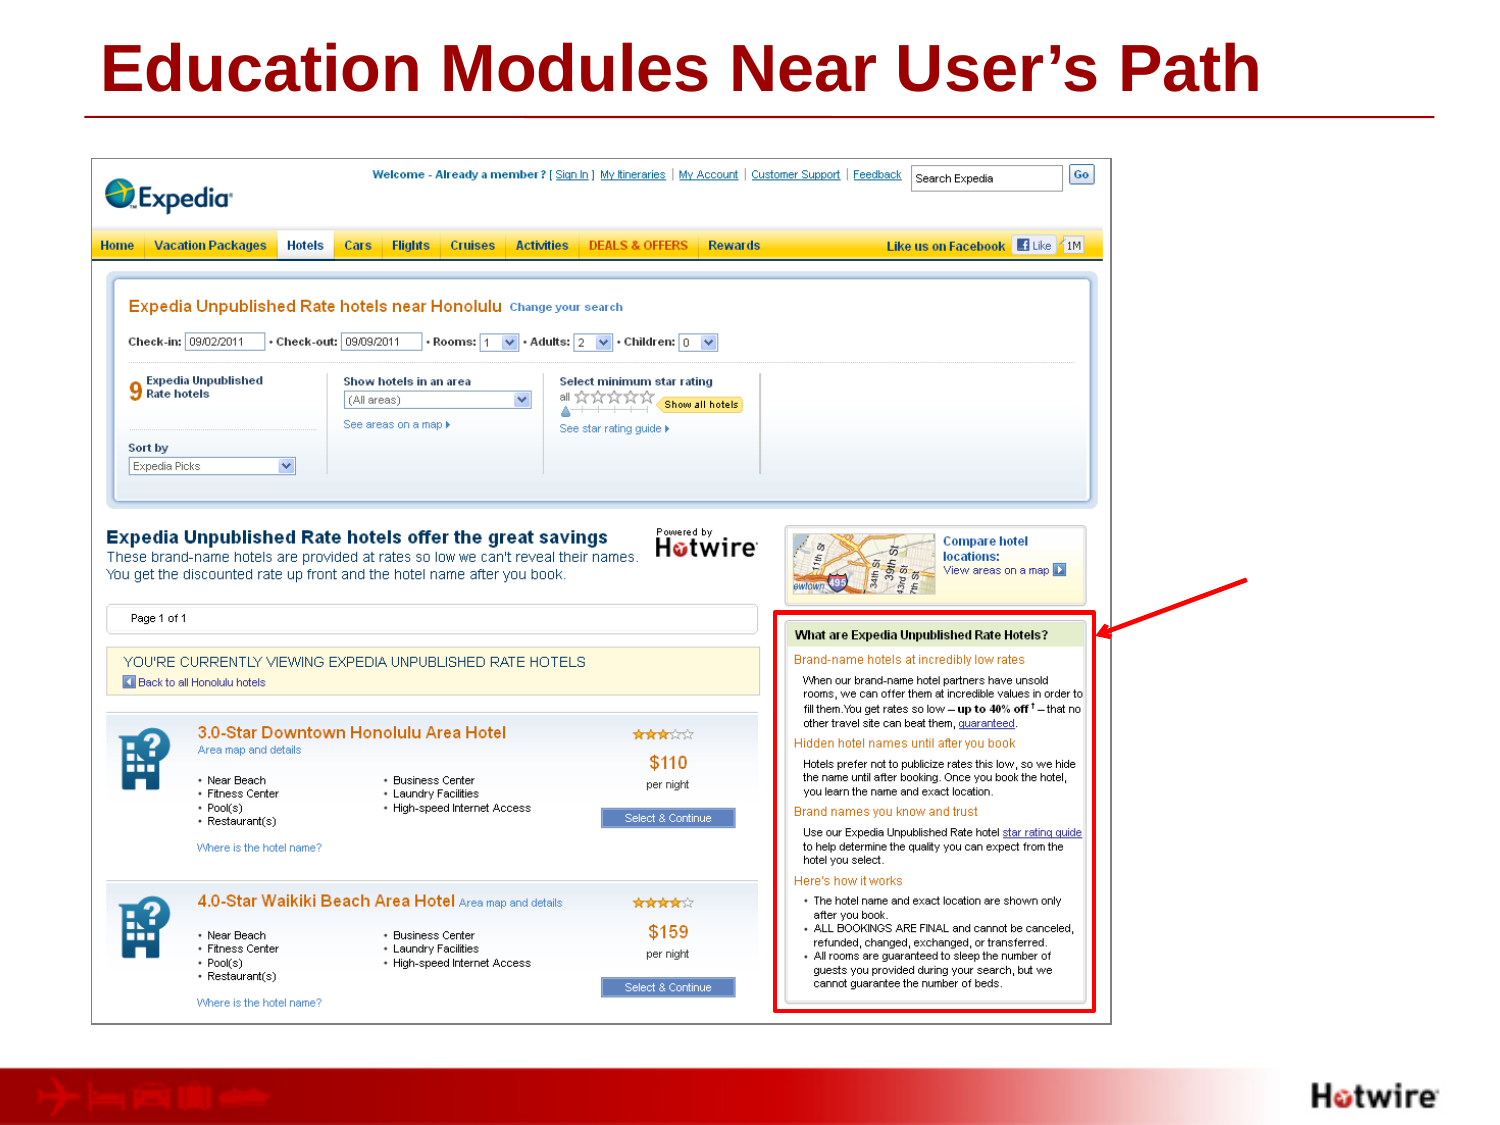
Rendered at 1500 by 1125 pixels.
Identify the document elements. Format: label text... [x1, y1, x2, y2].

title Education Modules Near User’s Path [85, 25, 1435, 106]
picture [0, 0, 1500, 1125]
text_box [1094, 579, 1247, 637]
